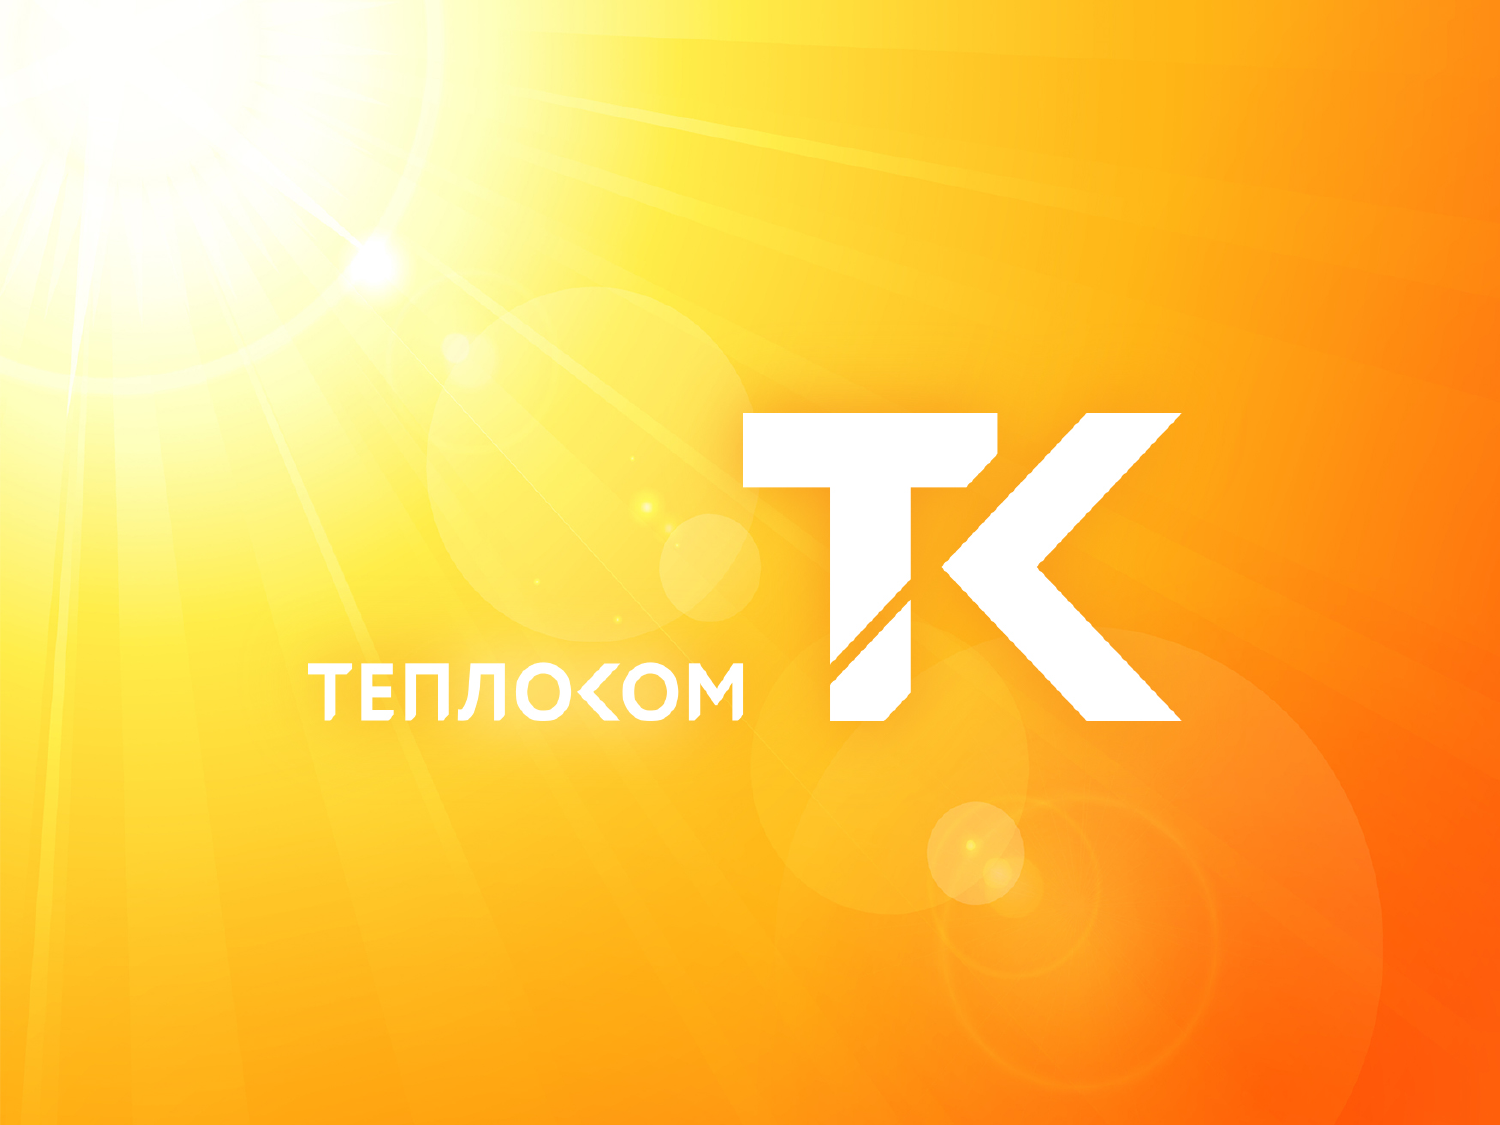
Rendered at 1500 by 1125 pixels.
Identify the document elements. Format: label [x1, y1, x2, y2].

text_box [764, 715, 1345, 985]
picture [0, 0, 1500, 1125]
